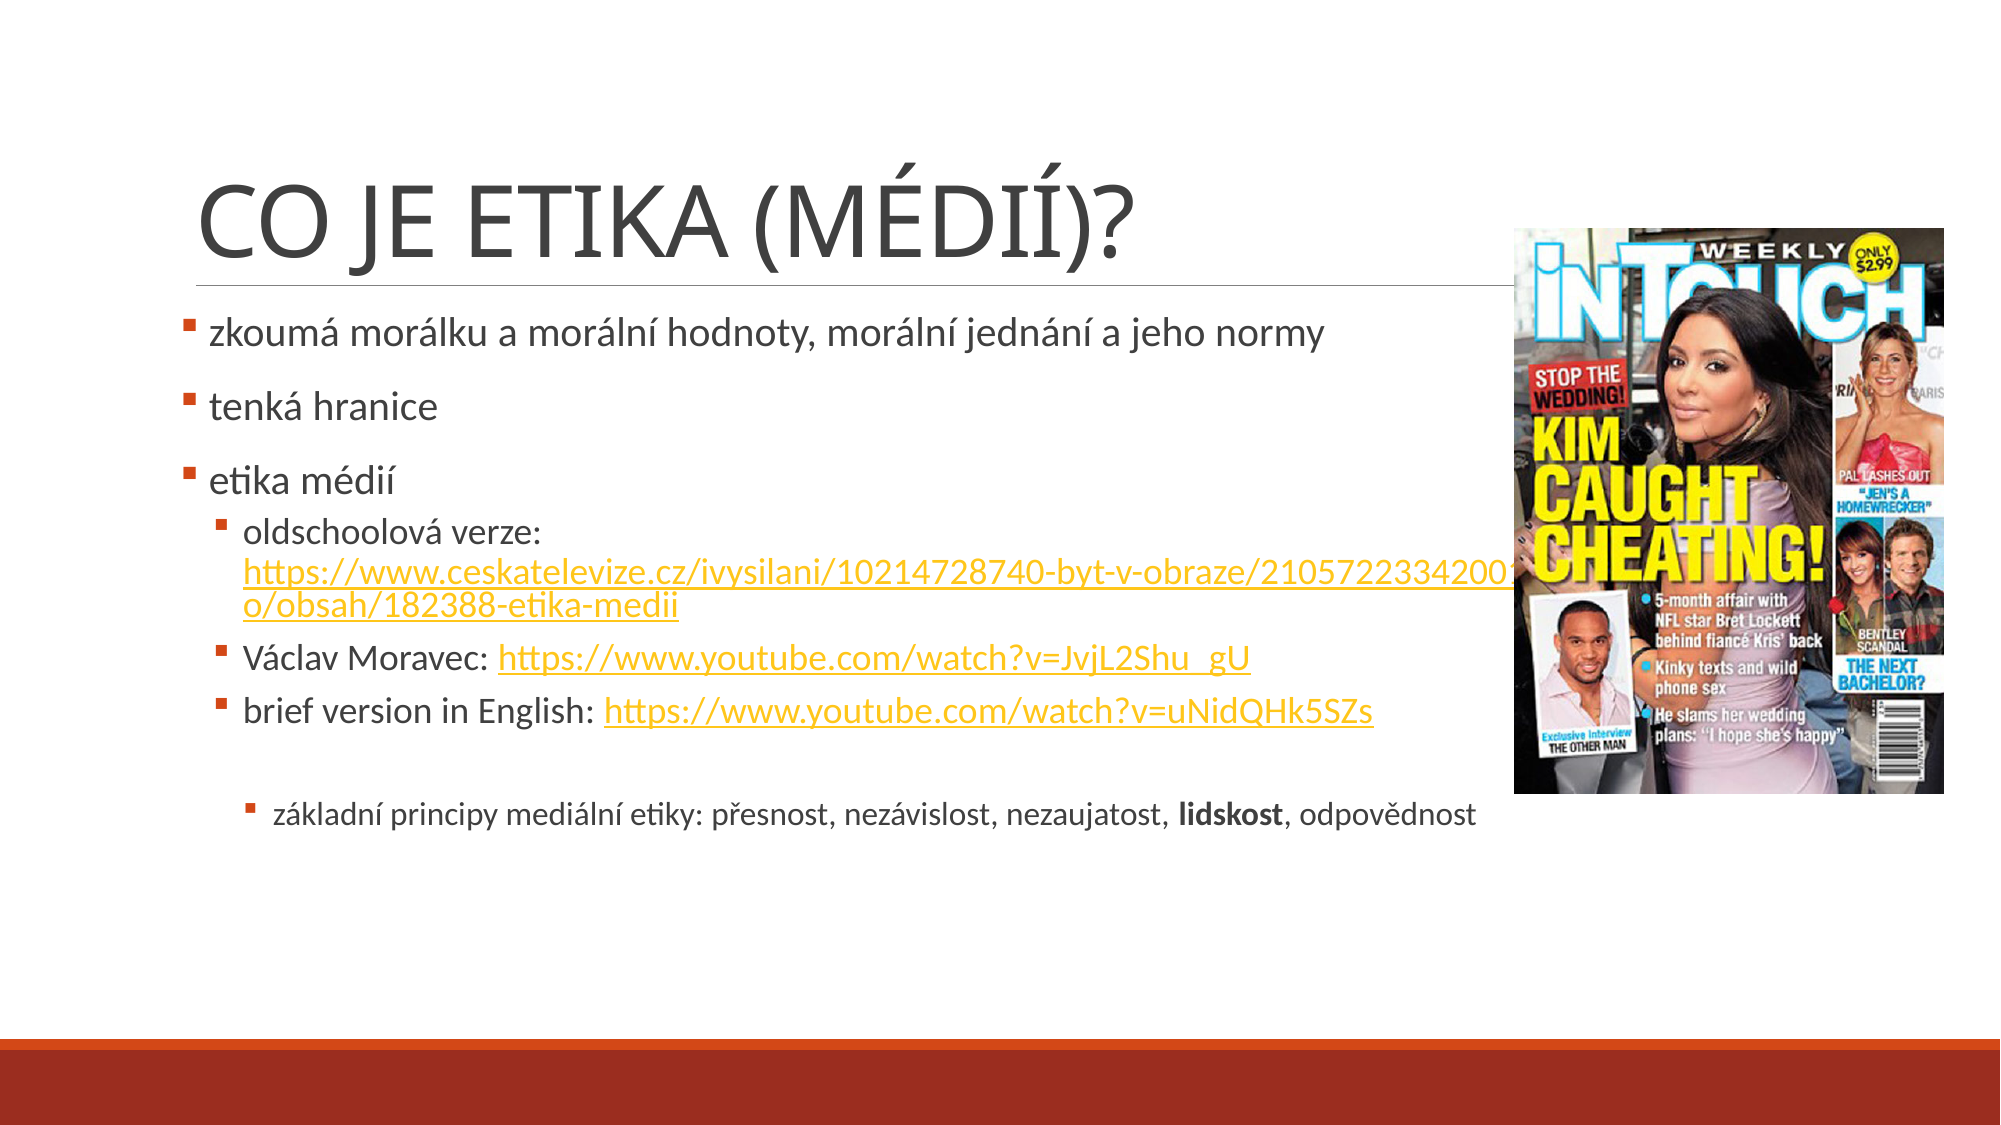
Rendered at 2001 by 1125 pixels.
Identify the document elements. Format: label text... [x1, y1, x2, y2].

list zkoumá morálku a morální hodnoty, morální jednání a jeho normy tenká hranice etika médií oldschoolová verze: https://www.ceskatelevize.cz/ivysilani/10214728740-byt-v-obraze/210572233420013-zakazano-povoleno/obsah/182388-etika-medii Václav Moravec: https://www.youtube.com/watch?v=JvjL2Shu_gU brief version in English: https://www.youtube.com/watch?v=uNidQHk5SZs základní principy mediální etiky: přesnost, nezávislost, nezaujatost, lidskost, odpovědnost [180, 302, 1830, 963]
picture [1513, 228, 1944, 794]
title CO JE ETIKA (MÉDIÍ)? [180, 47, 1830, 285]
